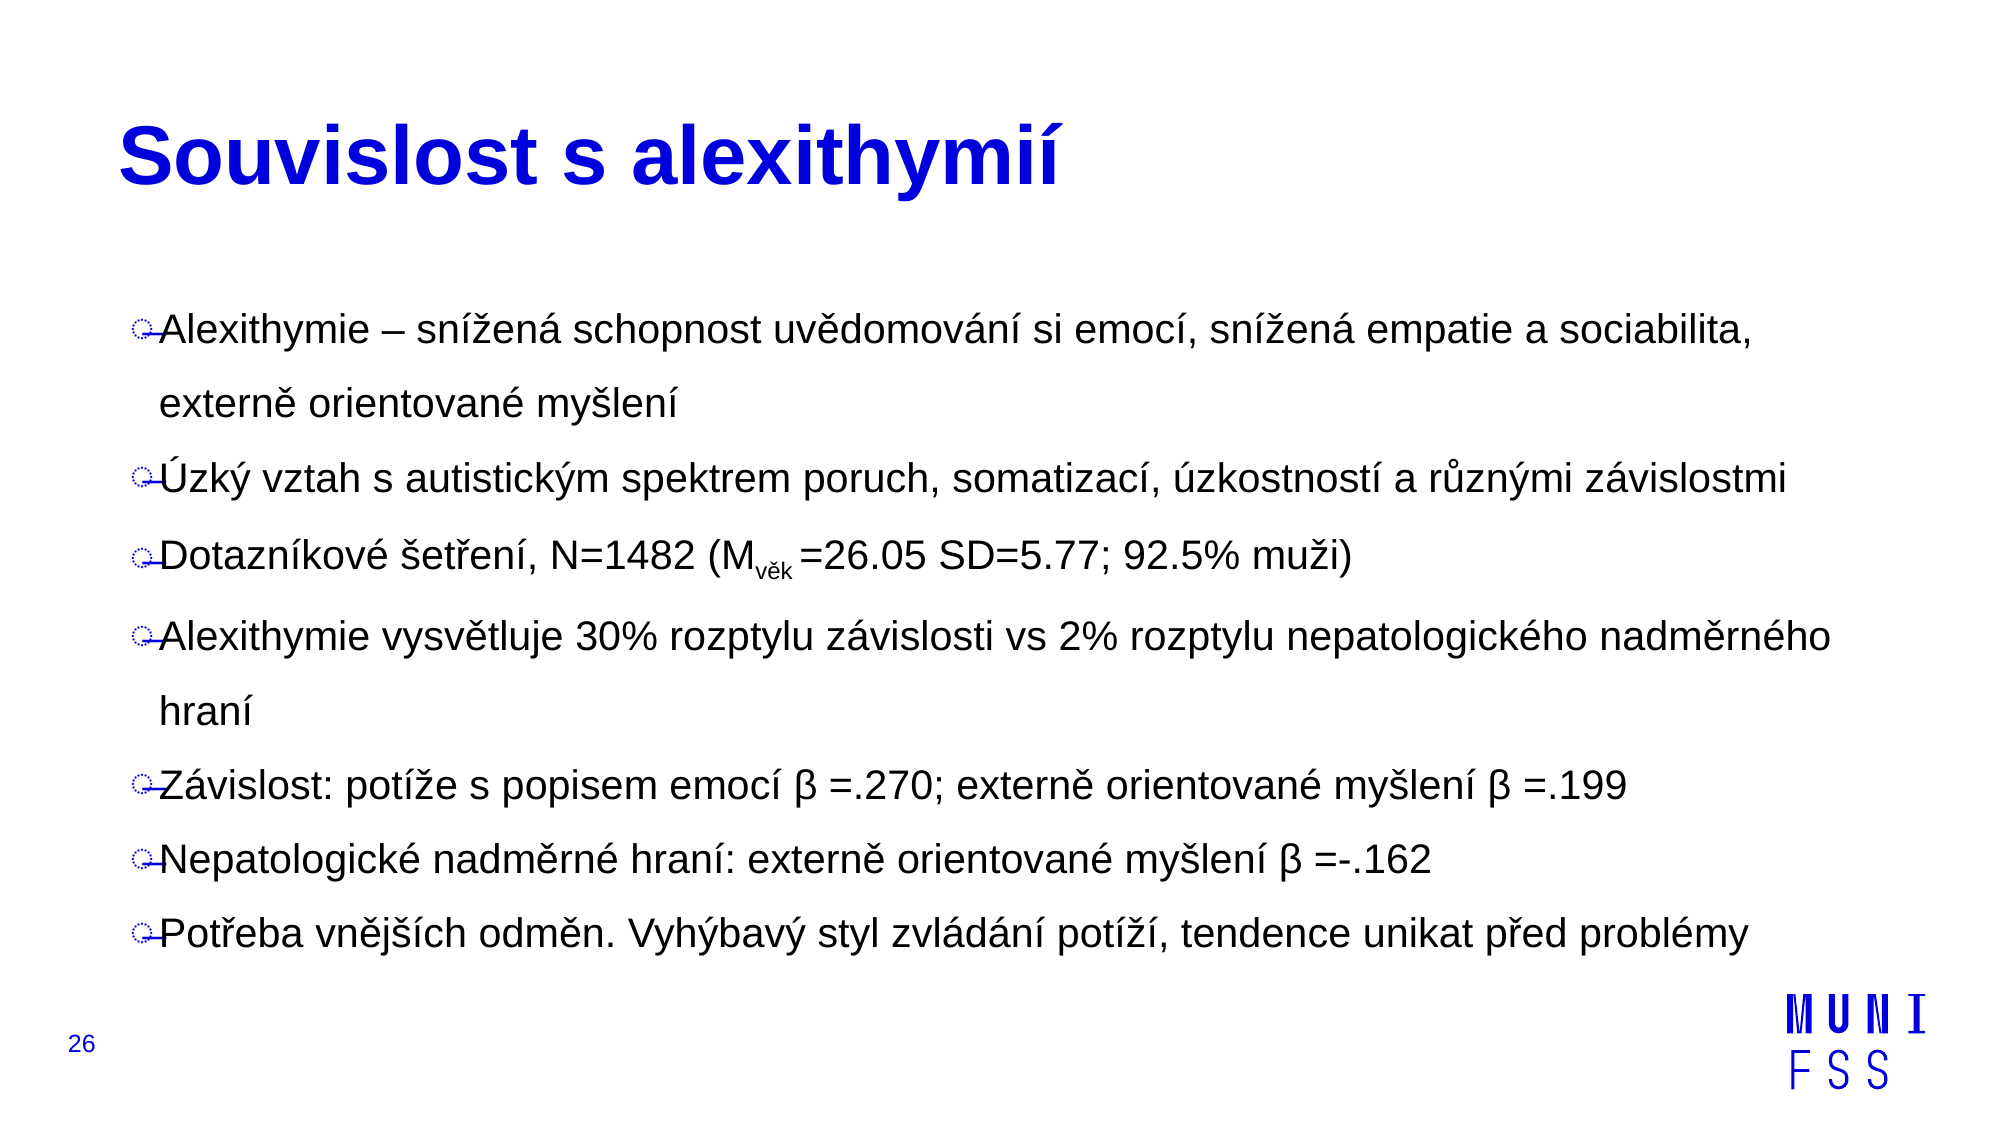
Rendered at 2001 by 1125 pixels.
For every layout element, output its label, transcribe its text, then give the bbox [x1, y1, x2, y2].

title Souvislost s alexithymií [118, 118, 1883, 193]
list Alexithymie – snížená schopnost uvědomování si emocí, snížená empatie a sociabilita, externě orientované myšlení Úzký vztah s autistickým spektrem poruch, somatizací, úzkostností a různými závislostmi Dotazníkové šetření, N=1482 (Mvěk =26.05 SD=5.77; 92.5% muži) Alexithymie vysvětluje 30% rozptylu závislosti vs 2% rozptylu nepatologického nadměrného hraní Závislost: potíže s popisem emocí β =.270; externě orientované myšlení β =.199 Nepatologické nadměrné hraní: externě orientované myšlení β =-.162 Potřeba vnějších odměn. Vyhýbavý styl zvládání potíží, tendence unikat před problémy [118, 277, 1883, 957]
slide_number 26 [67, 1021, 110, 1063]
